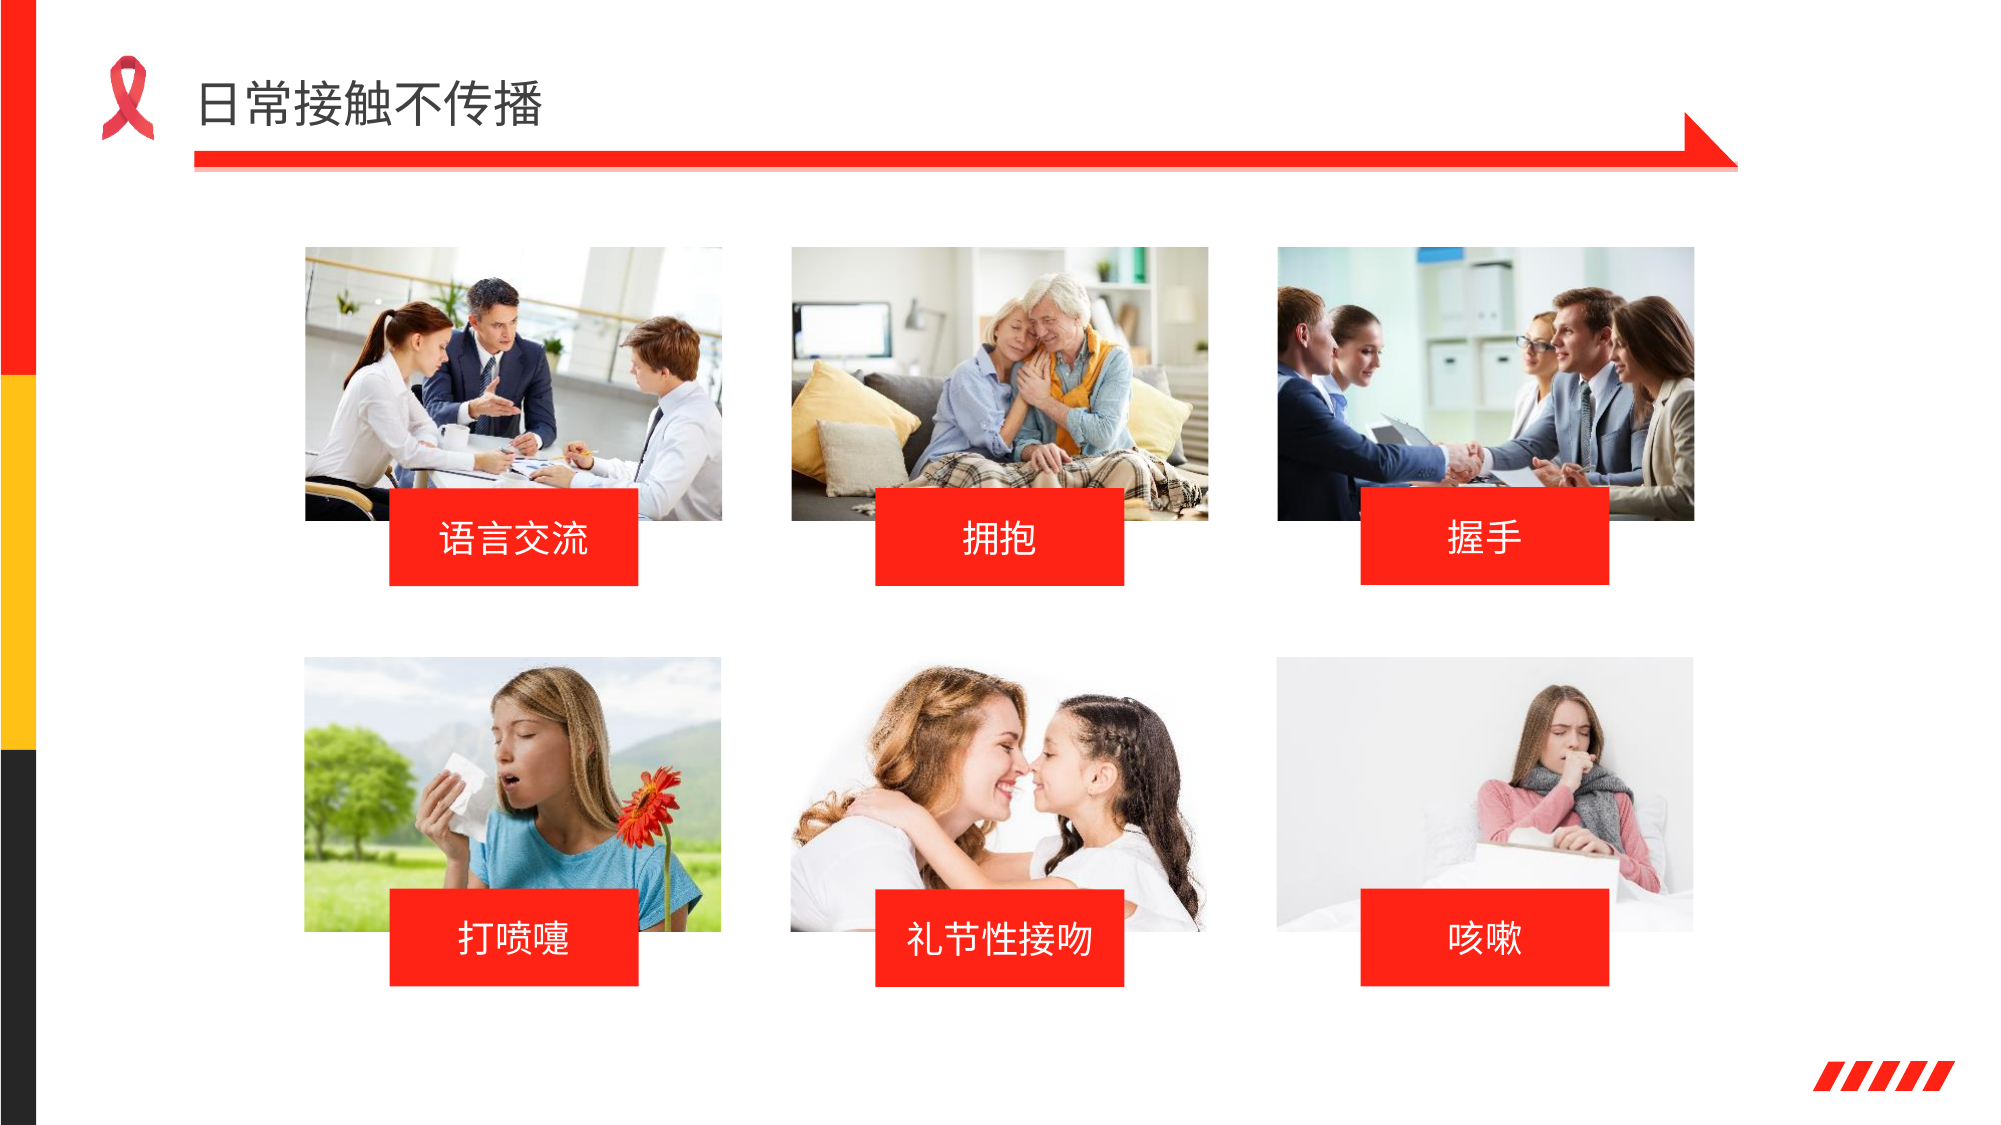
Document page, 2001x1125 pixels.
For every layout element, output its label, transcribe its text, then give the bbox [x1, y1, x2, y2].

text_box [1812, 1061, 1956, 1092]
picture [101, 55, 156, 141]
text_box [194, 111, 1738, 167]
text_box 日常接触不传播 [178, 71, 791, 142]
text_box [0, 0, 37, 1125]
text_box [304, 246, 1695, 988]
